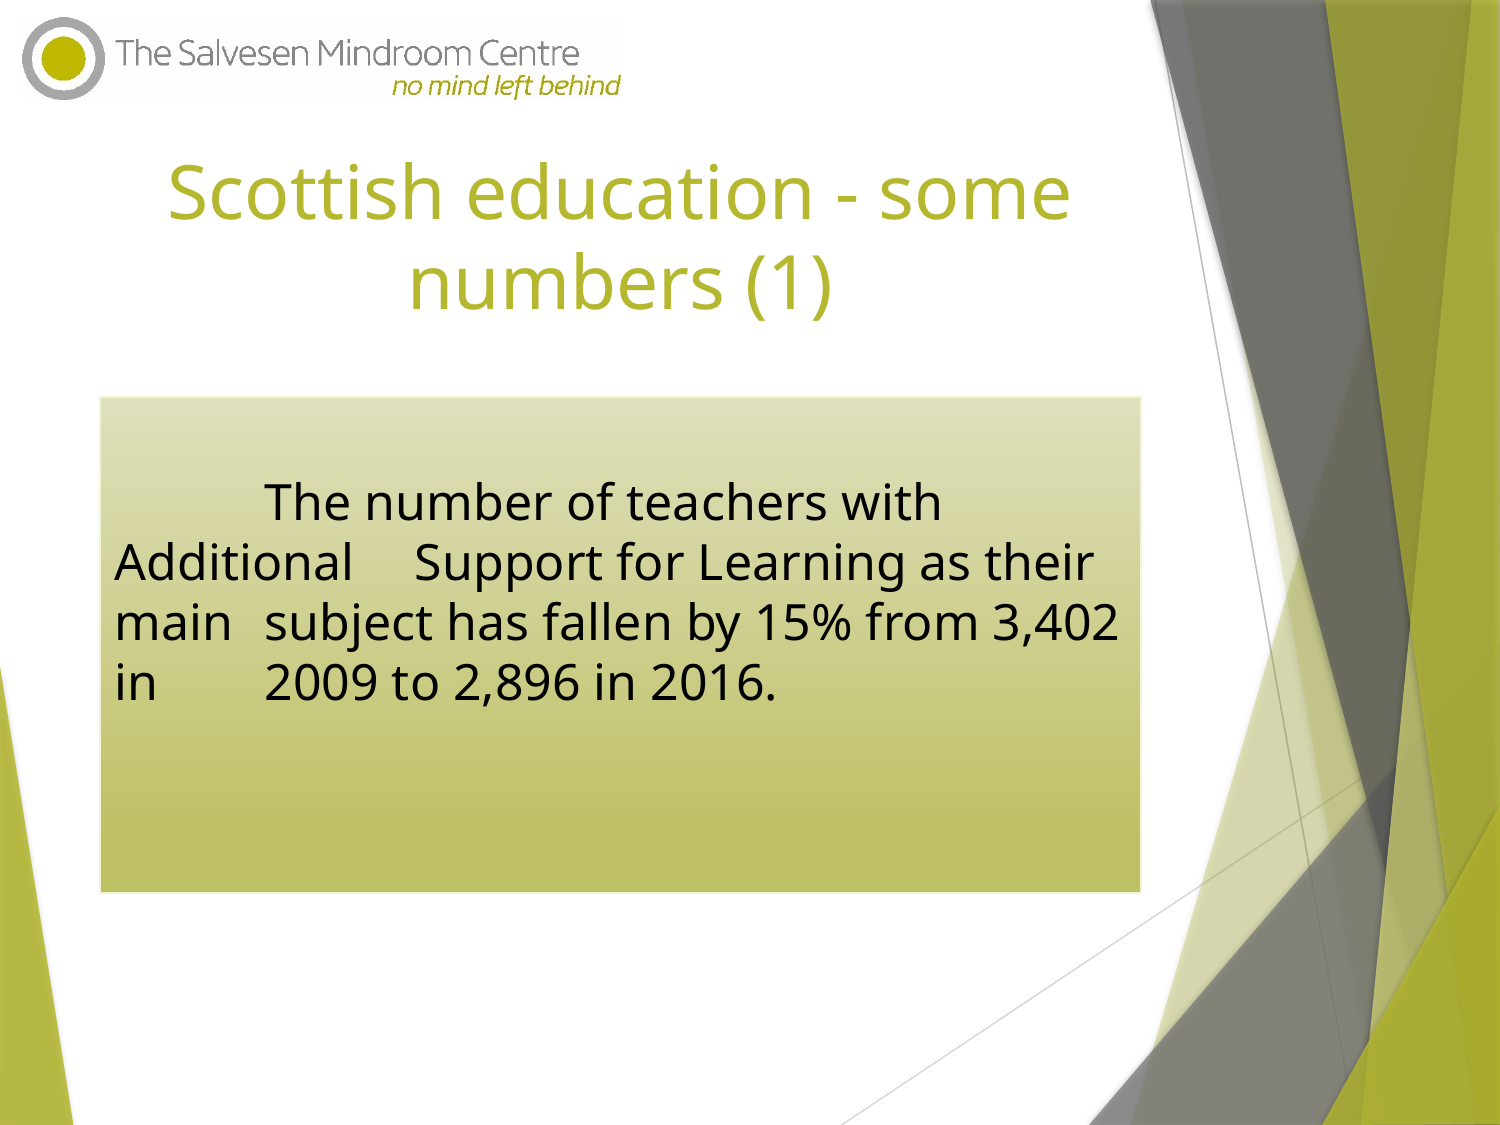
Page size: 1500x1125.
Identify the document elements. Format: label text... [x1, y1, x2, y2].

title Scottish education - some numbers (1) [99, 137, 1142, 350]
list The number of teachers with Additional Support for Learning as their main subject has fallen by 15% from 3,402 in 2009 to 2,896 in 2016. [99, 396, 1142, 894]
picture [22, 17, 621, 100]
